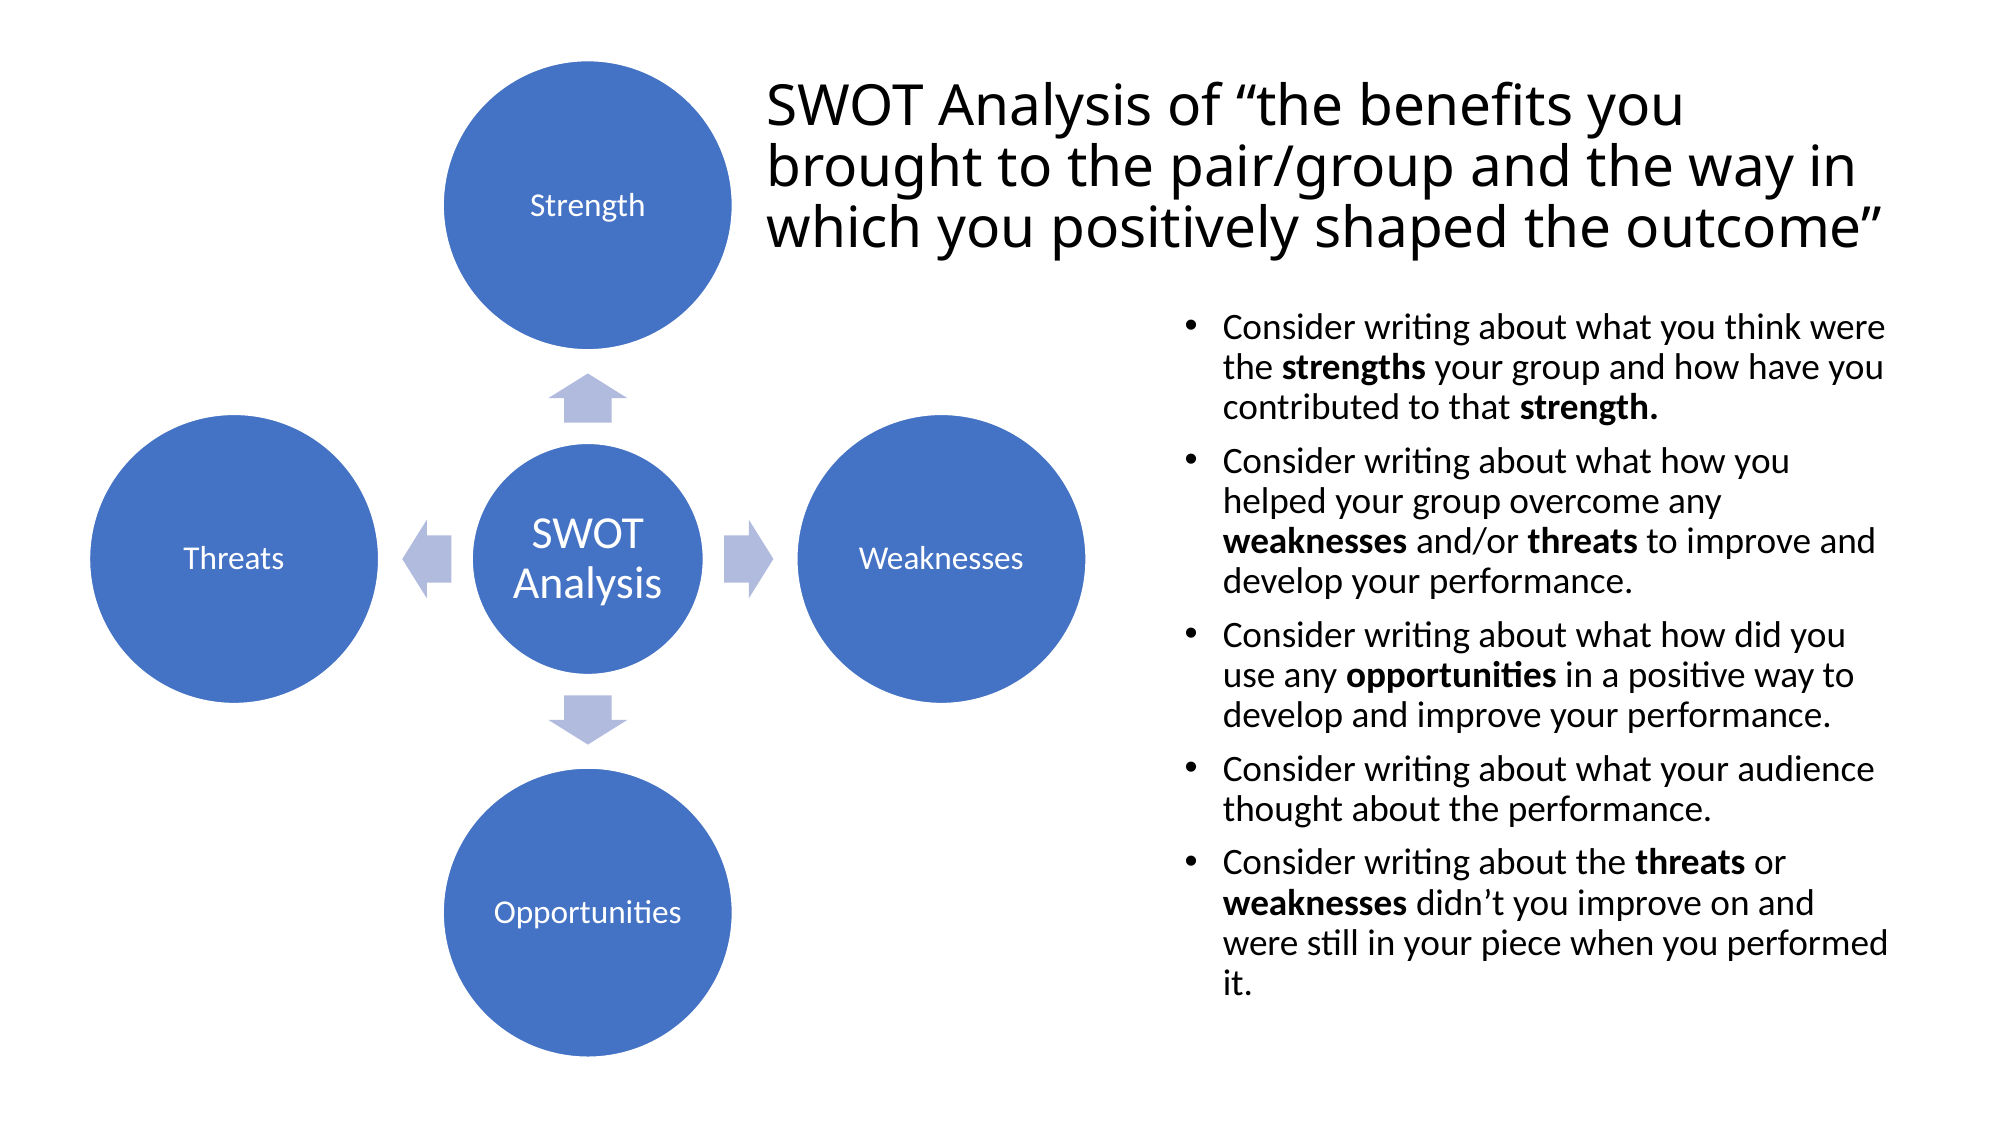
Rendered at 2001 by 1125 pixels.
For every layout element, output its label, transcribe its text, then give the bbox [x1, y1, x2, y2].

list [58, 59, 1117, 1059]
title SWOT Analysis of “the benefits you brought to the pair/group and the way in which you positively shaped the outcome” [1117, 59, 1930, 278]
text_box Consider writing about what you think were the strengths your group and how have you contributed to that strength. Consider writing about what how you helped your group overcome any weaknesses and/or threats to improve and develop your performance. Consider writing about what how did you use any opportunities in a positive way to develop and improve your performance. Consider writing about what your audience thought about the performance. Consider writing about the threats or weaknesses didn’t you improve on and were still in your piece when you performed it. [1169, 299, 1914, 1014]
